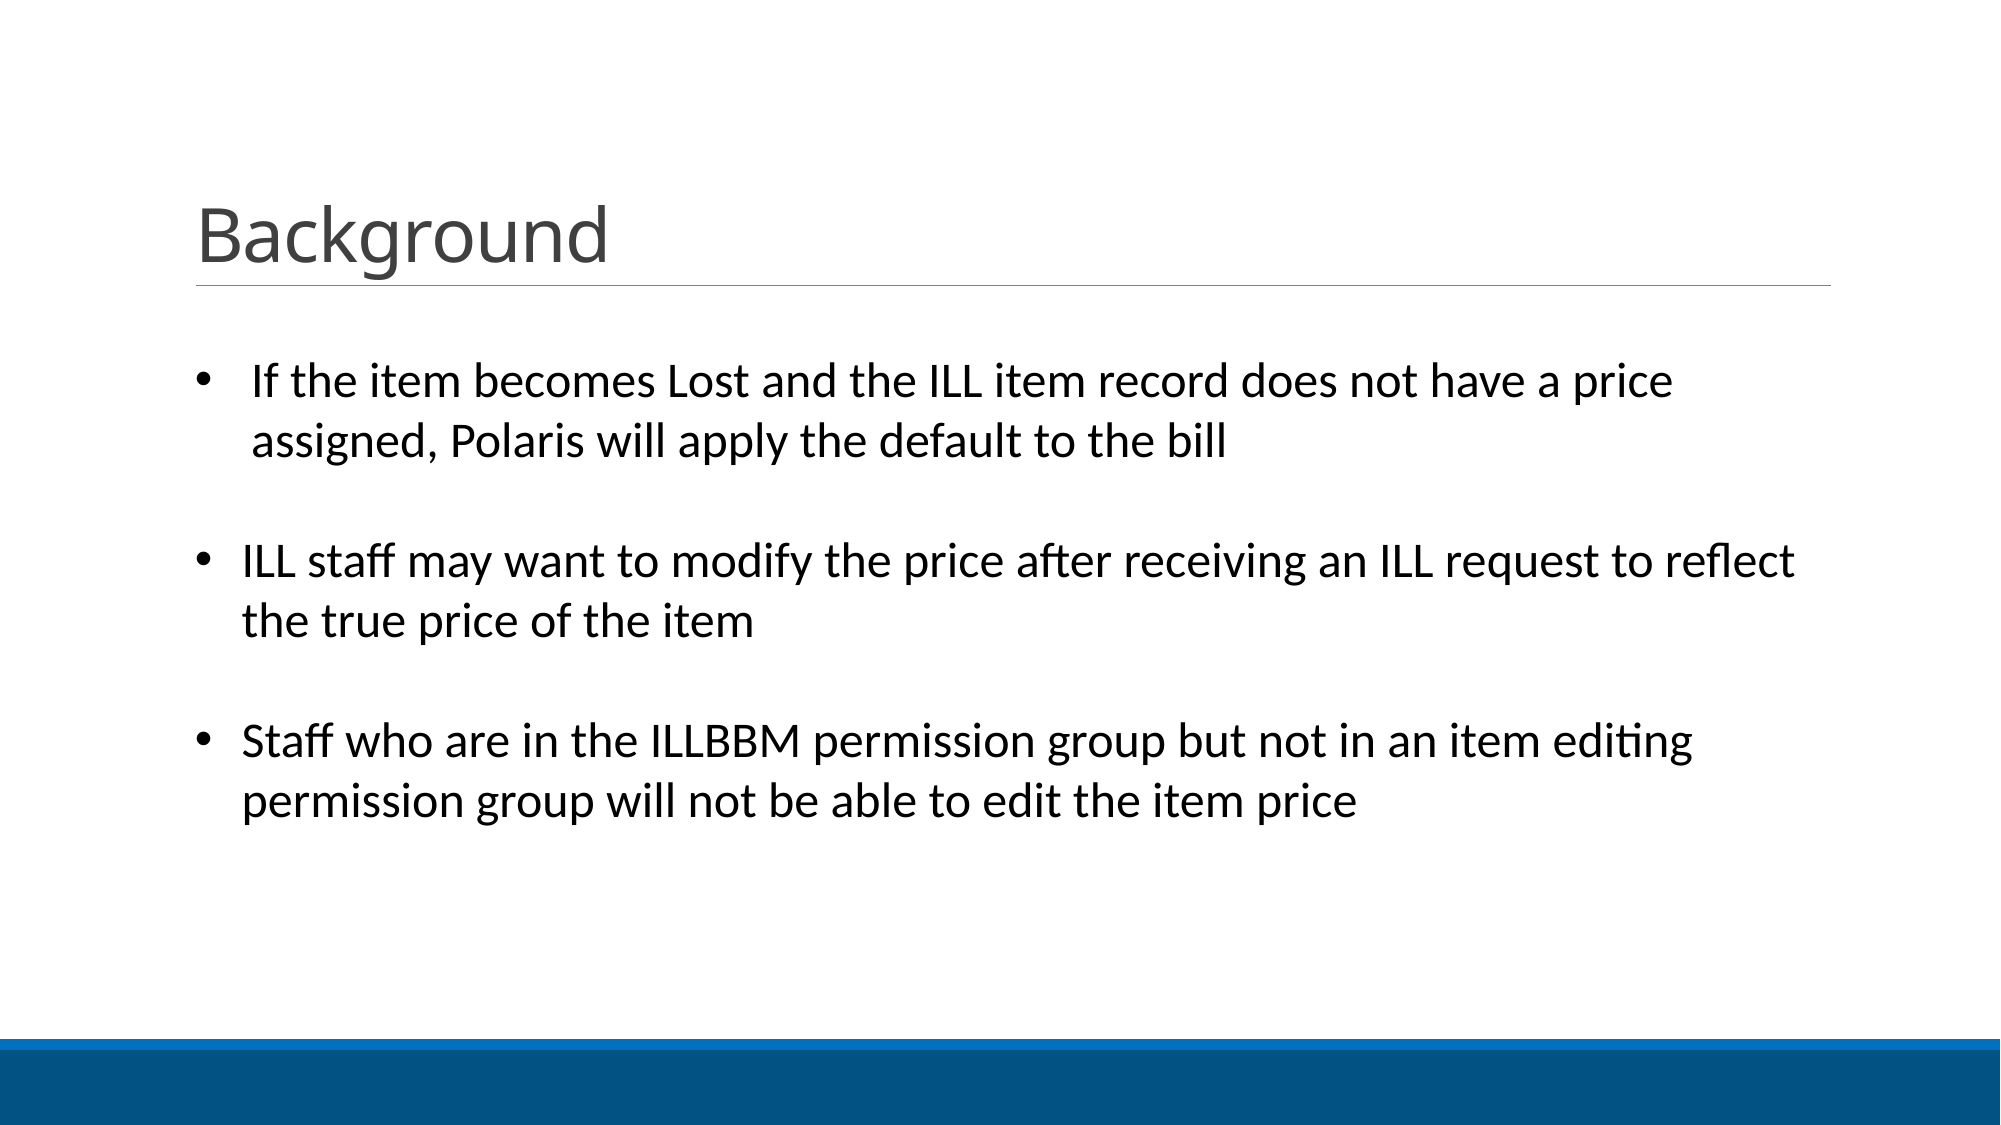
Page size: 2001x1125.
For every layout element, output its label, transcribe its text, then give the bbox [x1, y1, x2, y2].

title Background [180, 47, 1830, 285]
text_box If the item becomes Lost and the ILL item record does not have a price assigned, Polaris will apply the default to the bill ILL staff may want to modify the price after receiving an ILL request to reflect the true price of the item Staff who are in the ILLBBM permission group but not in an item editing permission group will not be able to edit the item price [179, 340, 1877, 836]
